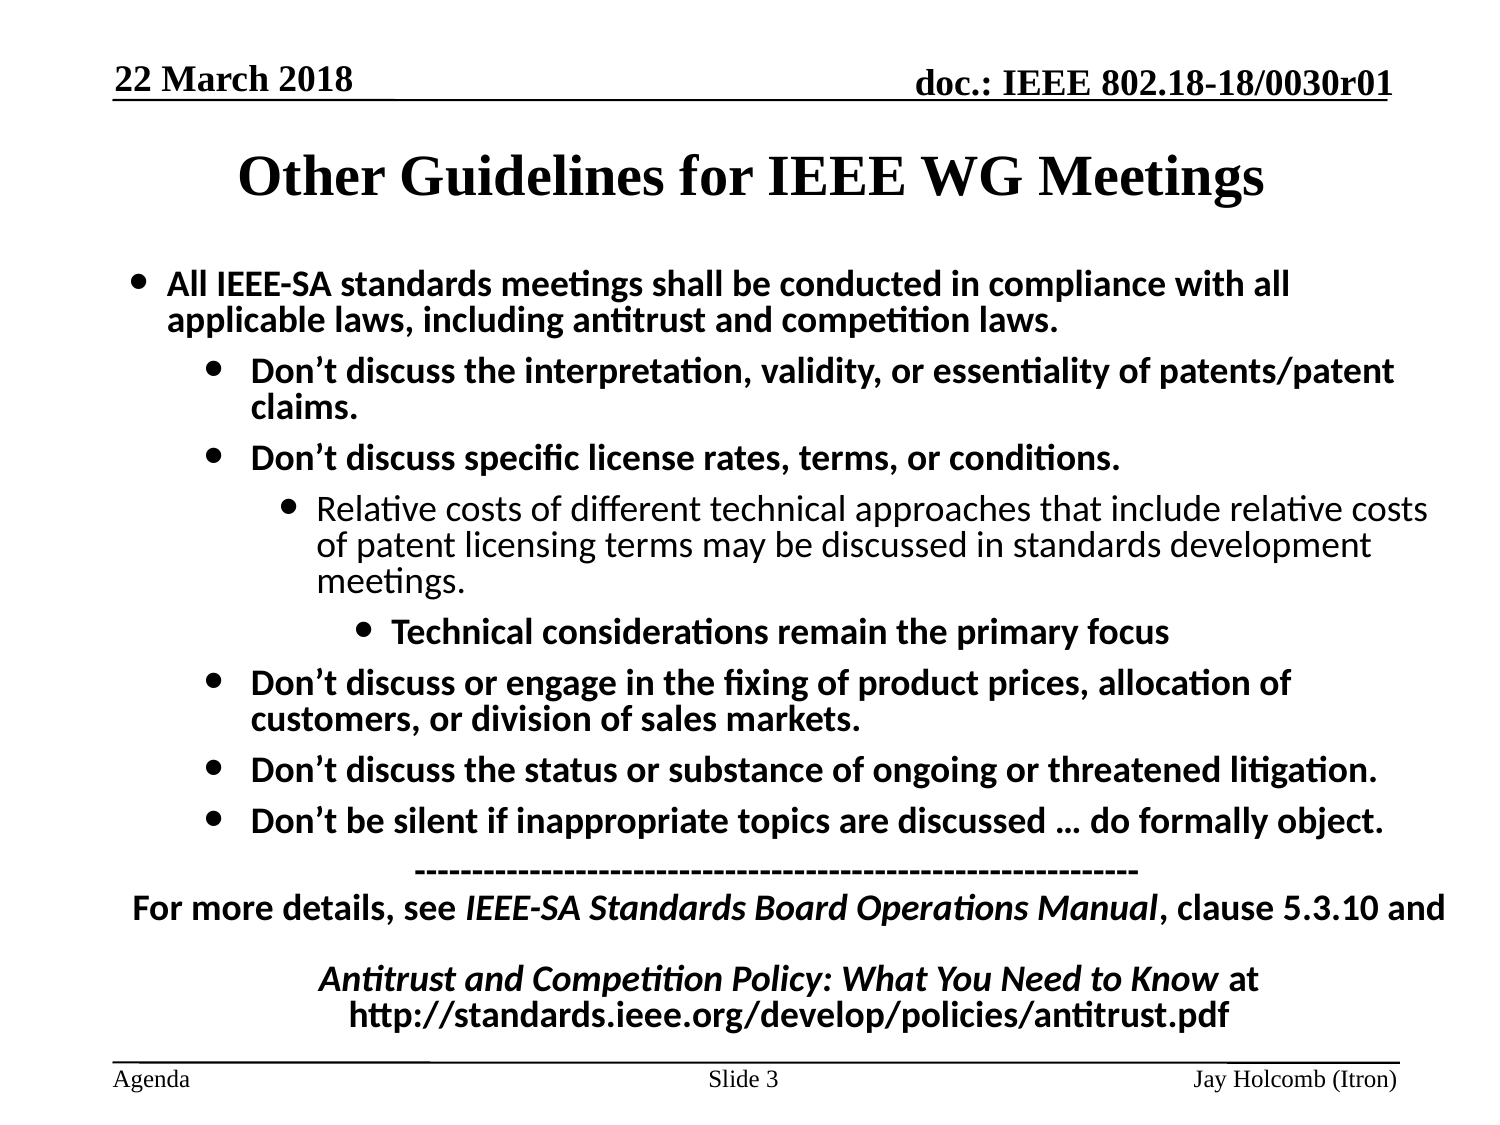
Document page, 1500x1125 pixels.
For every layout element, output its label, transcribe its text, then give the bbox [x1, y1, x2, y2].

text_box [87, 37, 1438, 163]
text_box All IEEE-SA standards meetings shall be conducted in compliance with all applicable laws, including antitrust and competition laws. Don’t discuss the interpretation, validity, or essentiality of patents/patent claims. Don’t discuss specific license rates, terms, or conditions. Relative costs of different technical approaches that include relative costs of patent licensing terms may be discussed in standards development meetings. Technical considerations remain the primary focus Don’t discuss or engage in the fixing of product prices, allocation of customers, or division of sales markets. Don’t discuss the status or substance of ongoing or threatened litigation. Don’t be silent if inappropriate topics are discussed … do formally object. --------------------------------------------------------------- For more details, see IEEE-SA Standards Board Operations Manual, clause 5.3.10 and Antitrust and Competition Policy: What You Need to Know at http://standards.ieee.org/develop/policies/antitrust.pdf [114, 224, 1465, 1063]
title Other Guidelines for IEEE WG Meetings [105, 163, 1398, 246]
footer Jay Holcomb (Itron) [874, 1063, 1398, 1093]
slide_number Slide 3 [687, 1061, 800, 1123]
